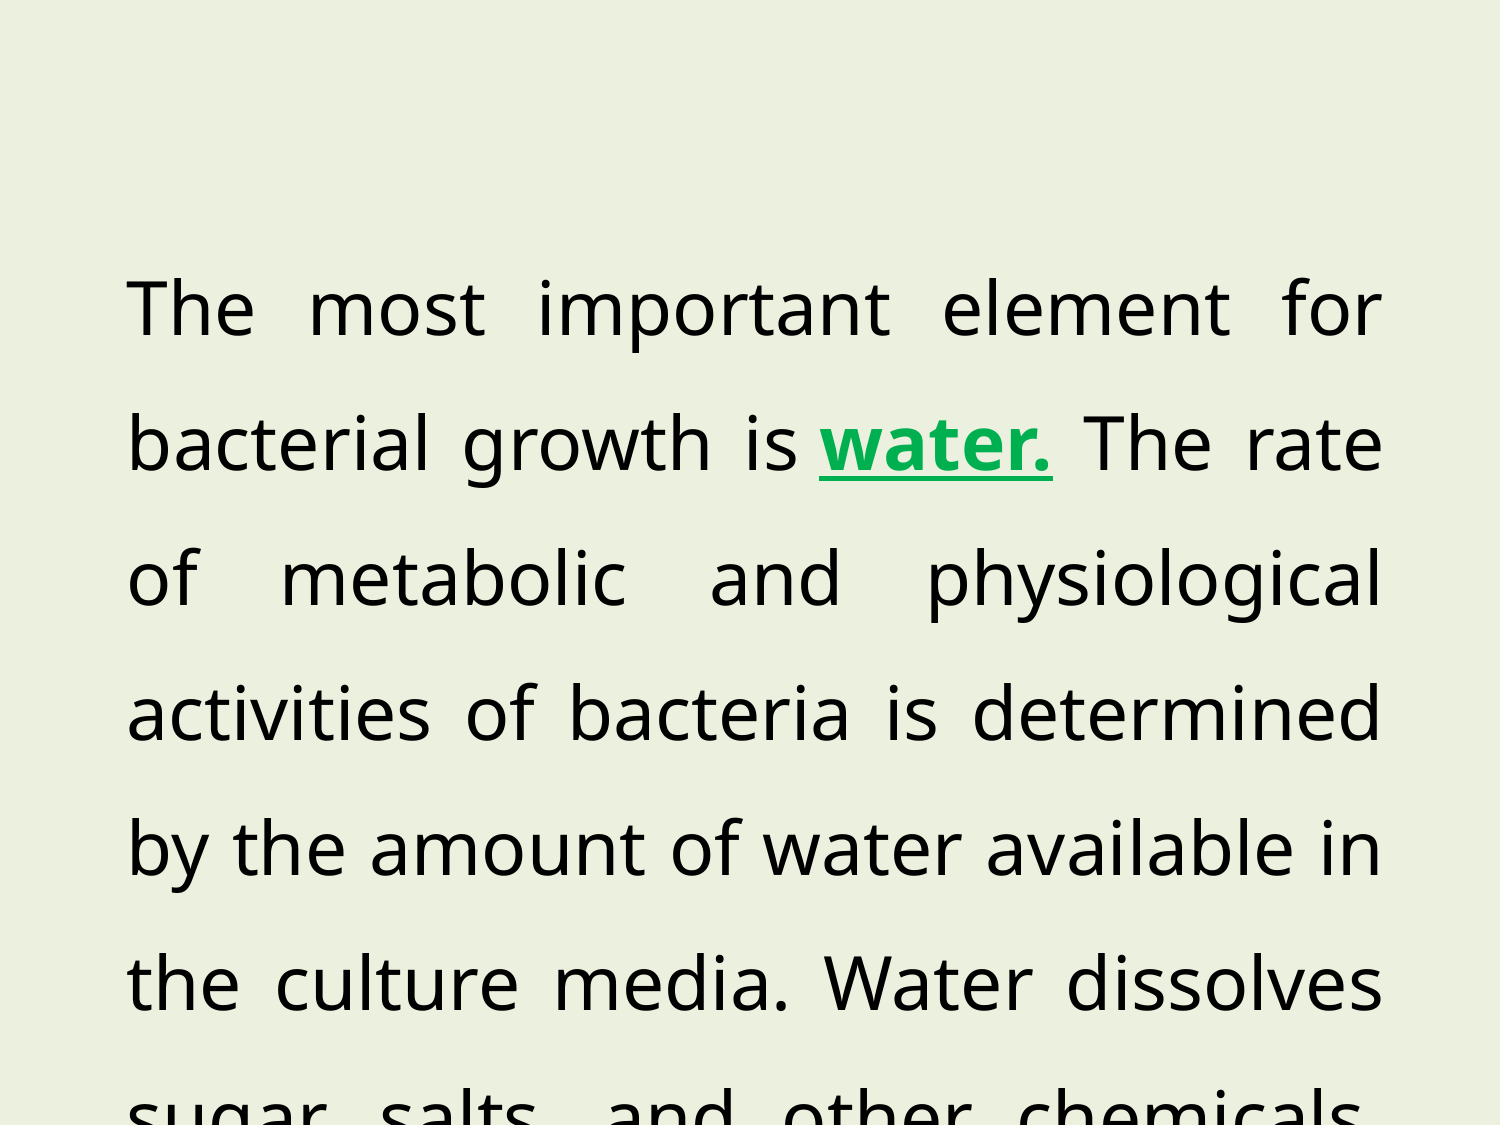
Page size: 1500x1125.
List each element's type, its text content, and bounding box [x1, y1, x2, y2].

text_box The most important element for bacterial growth is water. The rate of metabolic and physiological activities of bacteria is determined by the amount of water available in the culture media. Water dissolves sugar, salts, and other chemicals, making them accessible to bacteria. [112, 208, 1400, 1125]
